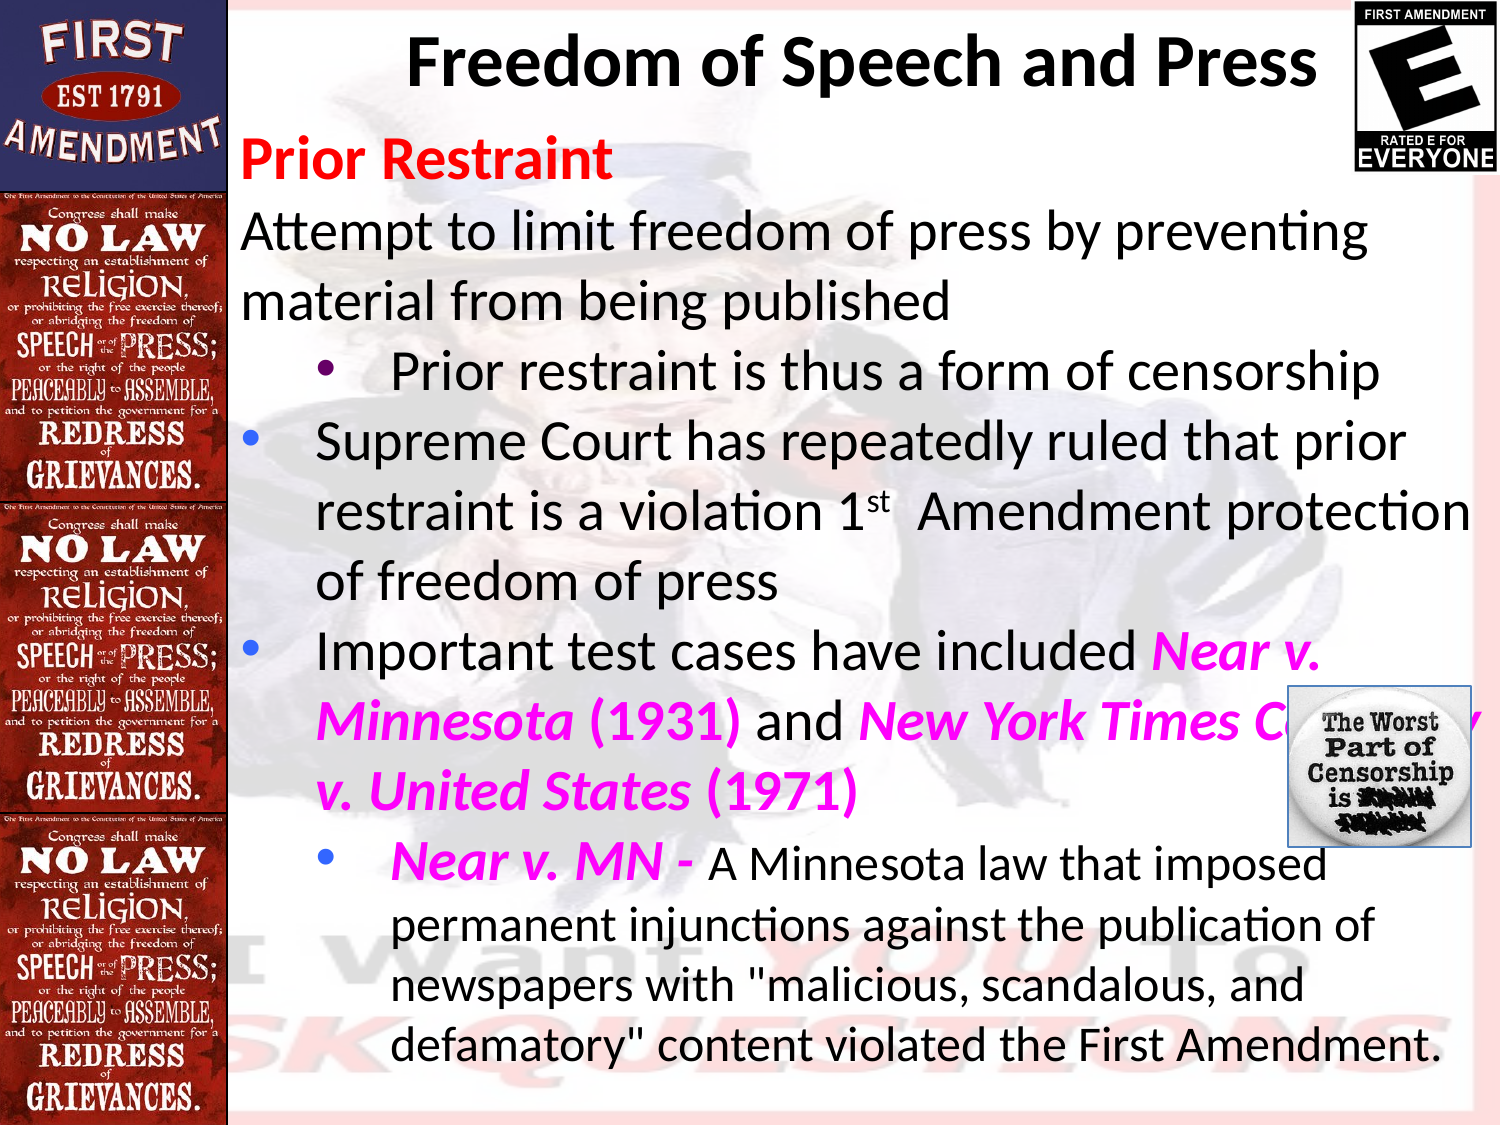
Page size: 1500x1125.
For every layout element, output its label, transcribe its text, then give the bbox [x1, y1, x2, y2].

text_box Prior Restraint Attempt to limit freedom of press by preventing material from being published Prior restraint is thus a form of censorship Supreme Court has repeatedly ruled that prior restraint is a violation 1st Amendment protection of freedom of press Important test cases have included Near v. Minnesota (1931) and New York Times Company v. United States (1971) Near v. MN - A Minnesota law that imposed permanent injunctions against the publication of newspapers with "malicious, scandalous, and defamatory" content violated the First Amendment. [231, 109, 1500, 1080]
picture [0, 0, 227, 1125]
text_box Freedom of Speech and Press [230, 3, 1347, 109]
picture [1351, 0, 1500, 175]
picture [1289, 686, 1471, 847]
